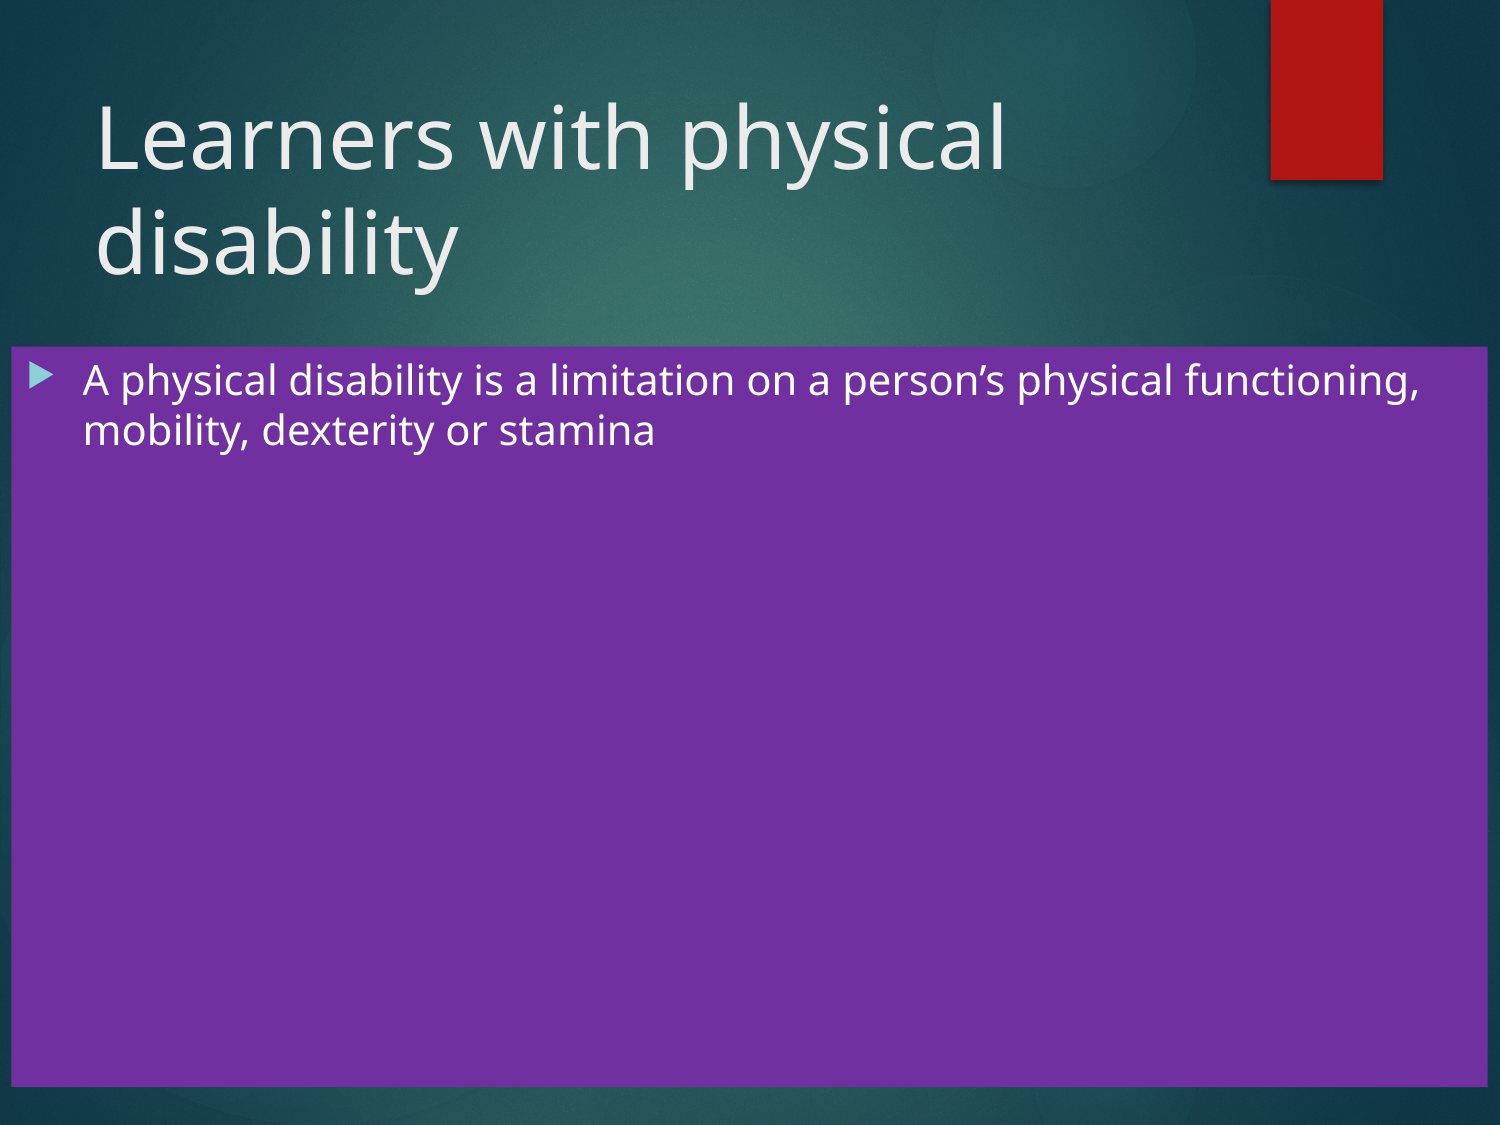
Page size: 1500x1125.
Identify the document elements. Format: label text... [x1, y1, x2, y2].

title Learners with physical disability [79, 74, 1237, 304]
list A physical disability is a limitation on a person’s physical functioning, mobility, dexterity or stamina [11, 346, 1488, 1088]
